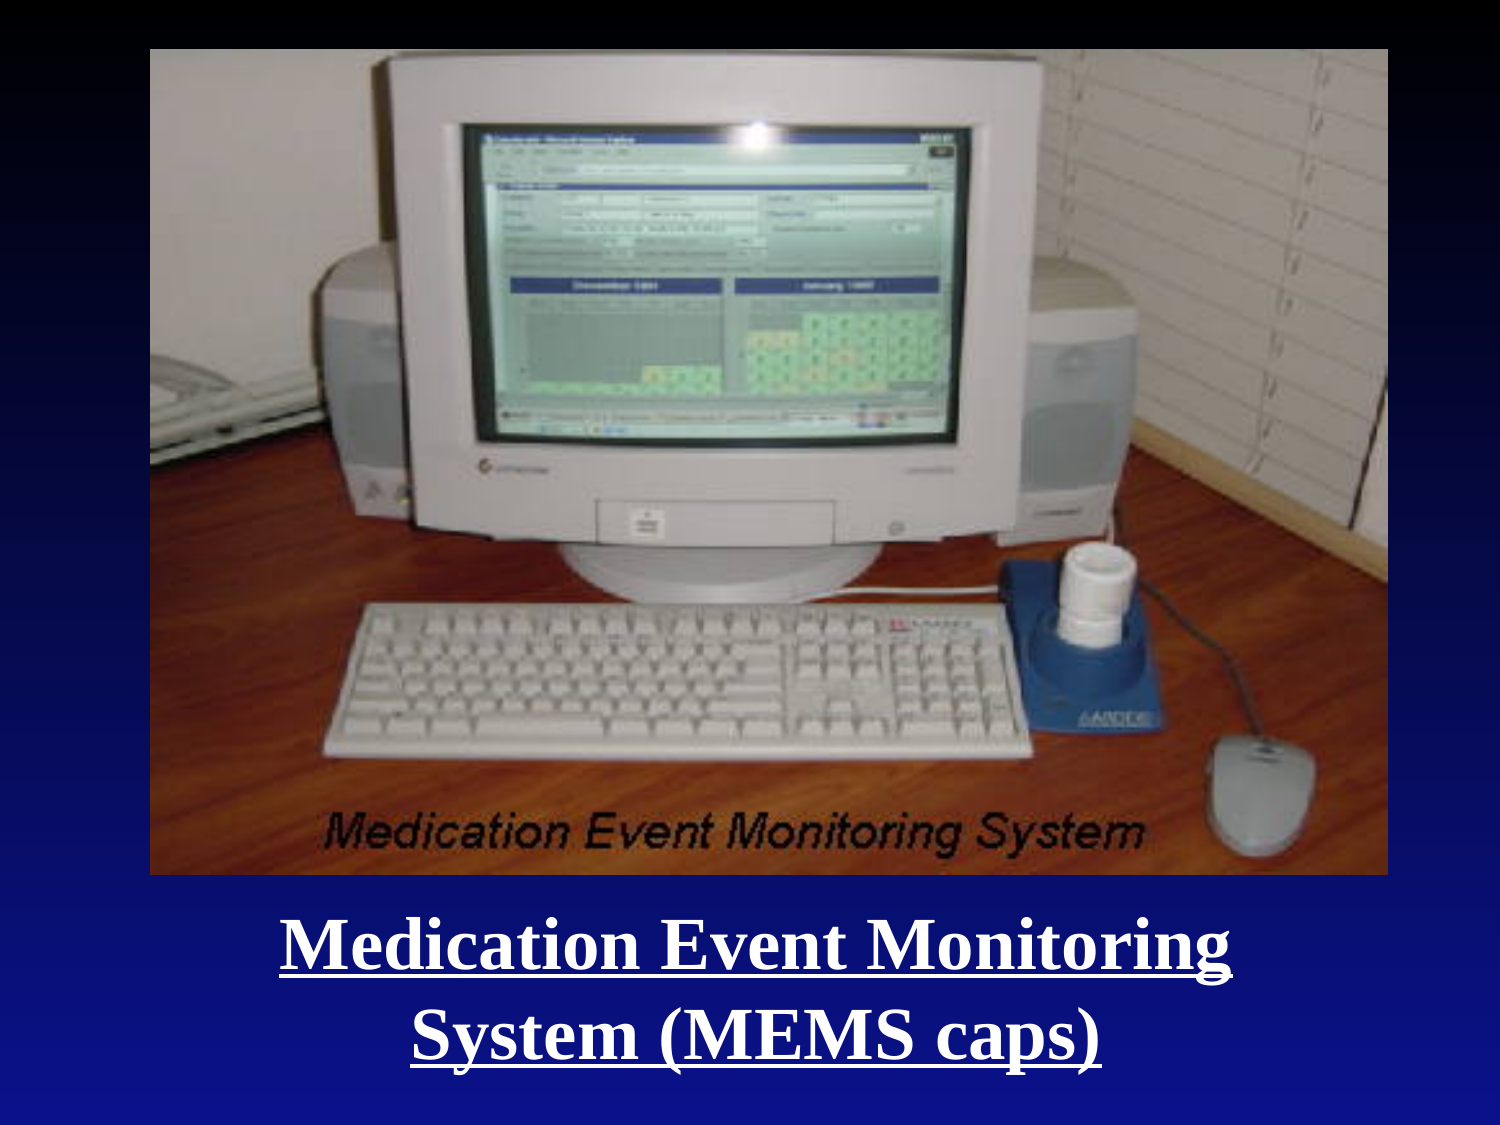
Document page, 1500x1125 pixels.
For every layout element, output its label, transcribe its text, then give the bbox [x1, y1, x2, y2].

text_box Medication Event Monitoring System (MEMS caps) [199, 887, 1313, 1083]
picture [149, 49, 1388, 876]
